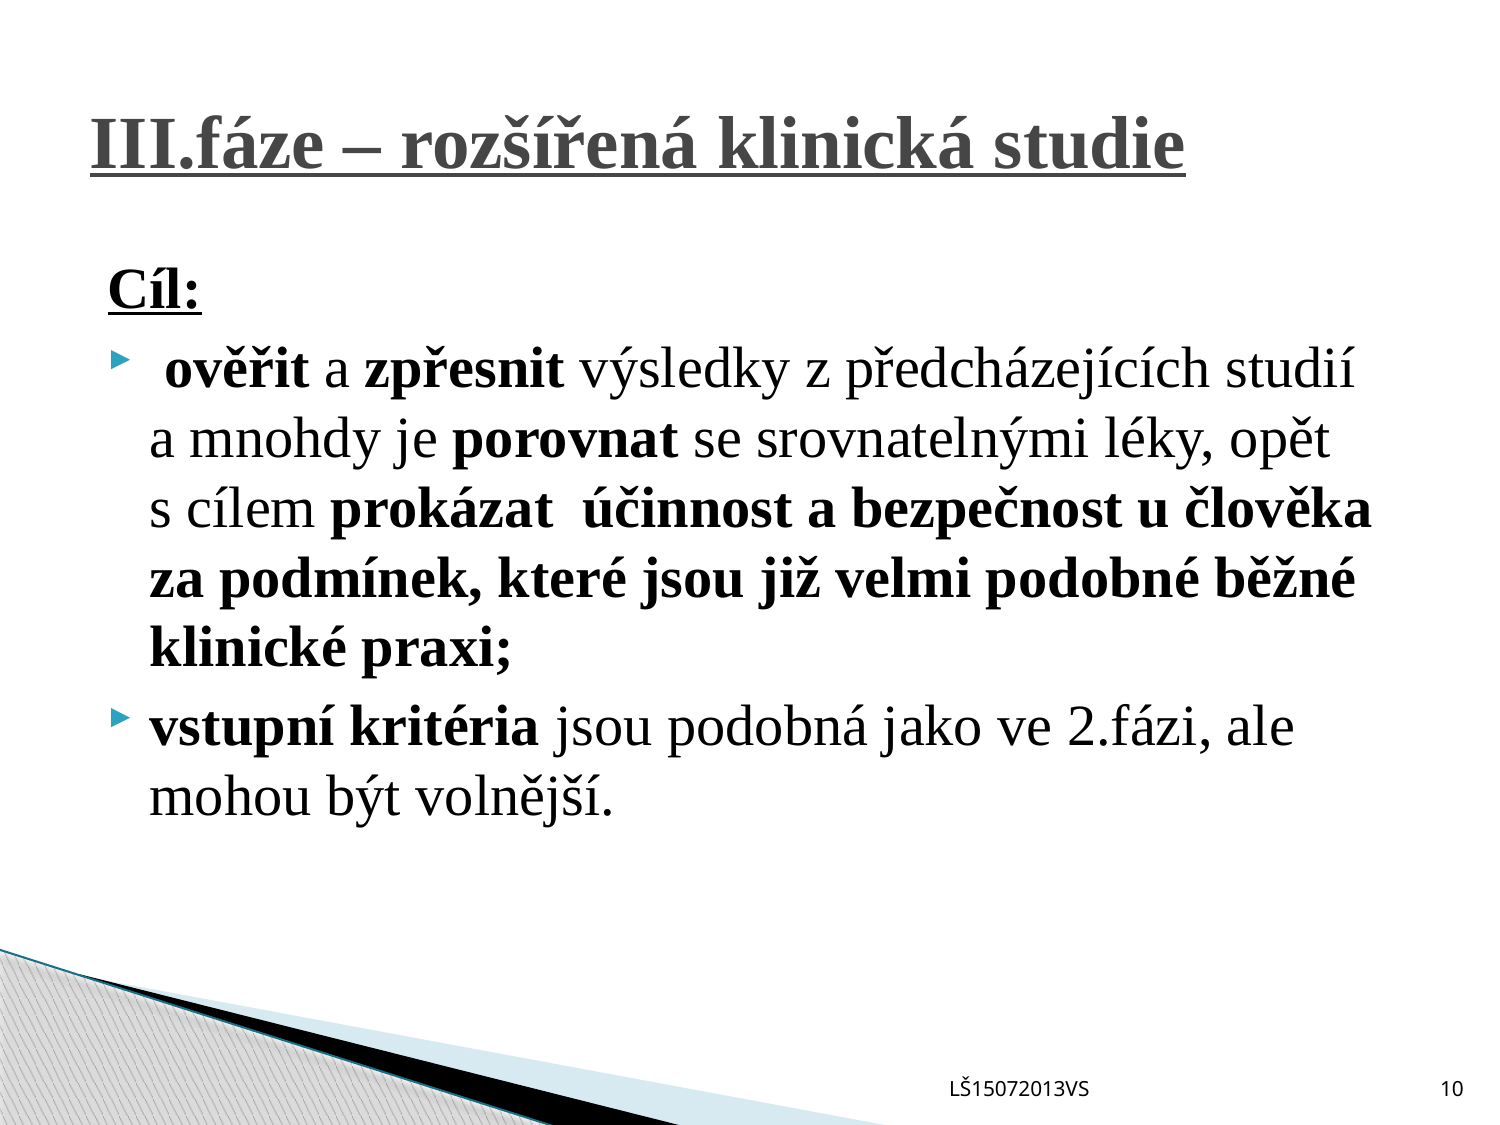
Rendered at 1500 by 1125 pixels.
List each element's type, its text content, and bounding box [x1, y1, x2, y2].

title III.fáze – rozšířená klinická studie [75, 45, 1425, 233]
slide_number 10 [1418, 1051, 1479, 1112]
footer LŠ15072013VS [718, 1051, 1105, 1112]
list Cíl: ověřit a zpřesnit výsledky z předcházejících studií a mnohdy je porovnat se srovnatelnými léky, opět s cílem prokázat účinnost a bezpečnost u člověka za podmínek, které jsou již velmi podobné běžné klinické praxi; vstupní kritéria jsou podobná jako ve 2.fázi, ale mohou být volnější. [75, 243, 1425, 986]
